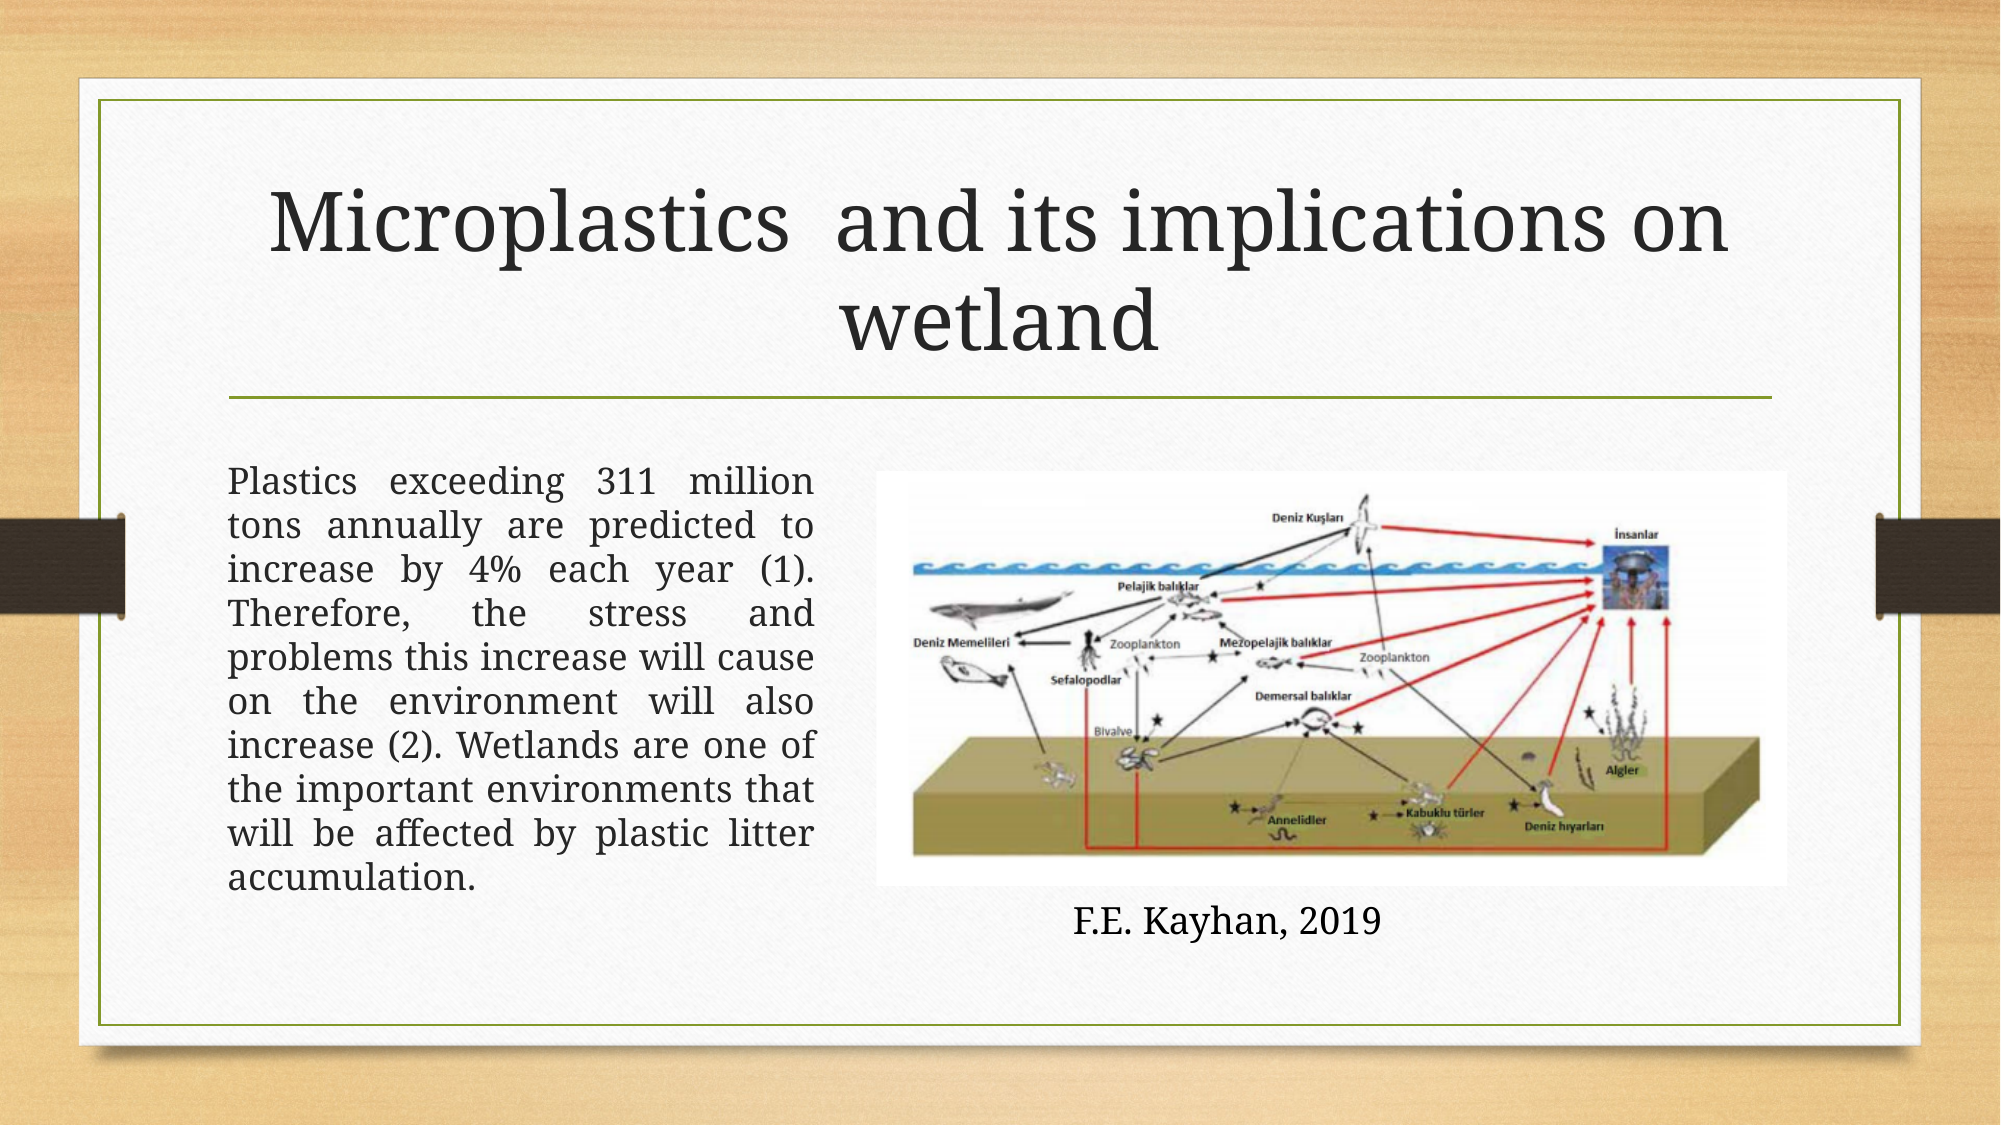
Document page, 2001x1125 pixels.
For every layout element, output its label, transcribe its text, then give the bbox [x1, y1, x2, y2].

picture [0, 0, 2001, 1125]
title Microplastics and its implications on wetland [212, 161, 1788, 375]
list Plastics exceeding 311 million tons annually are predicted to increase by 4% each year (1). Therefore, the stress and problems this increase will cause on the environment will also increase (2). Wetlands are one of the important environments that will be affected by plastic litter accumulation. [212, 406, 831, 951]
text_box F.E. Kayhan, 2019 [1058, 889, 1398, 950]
